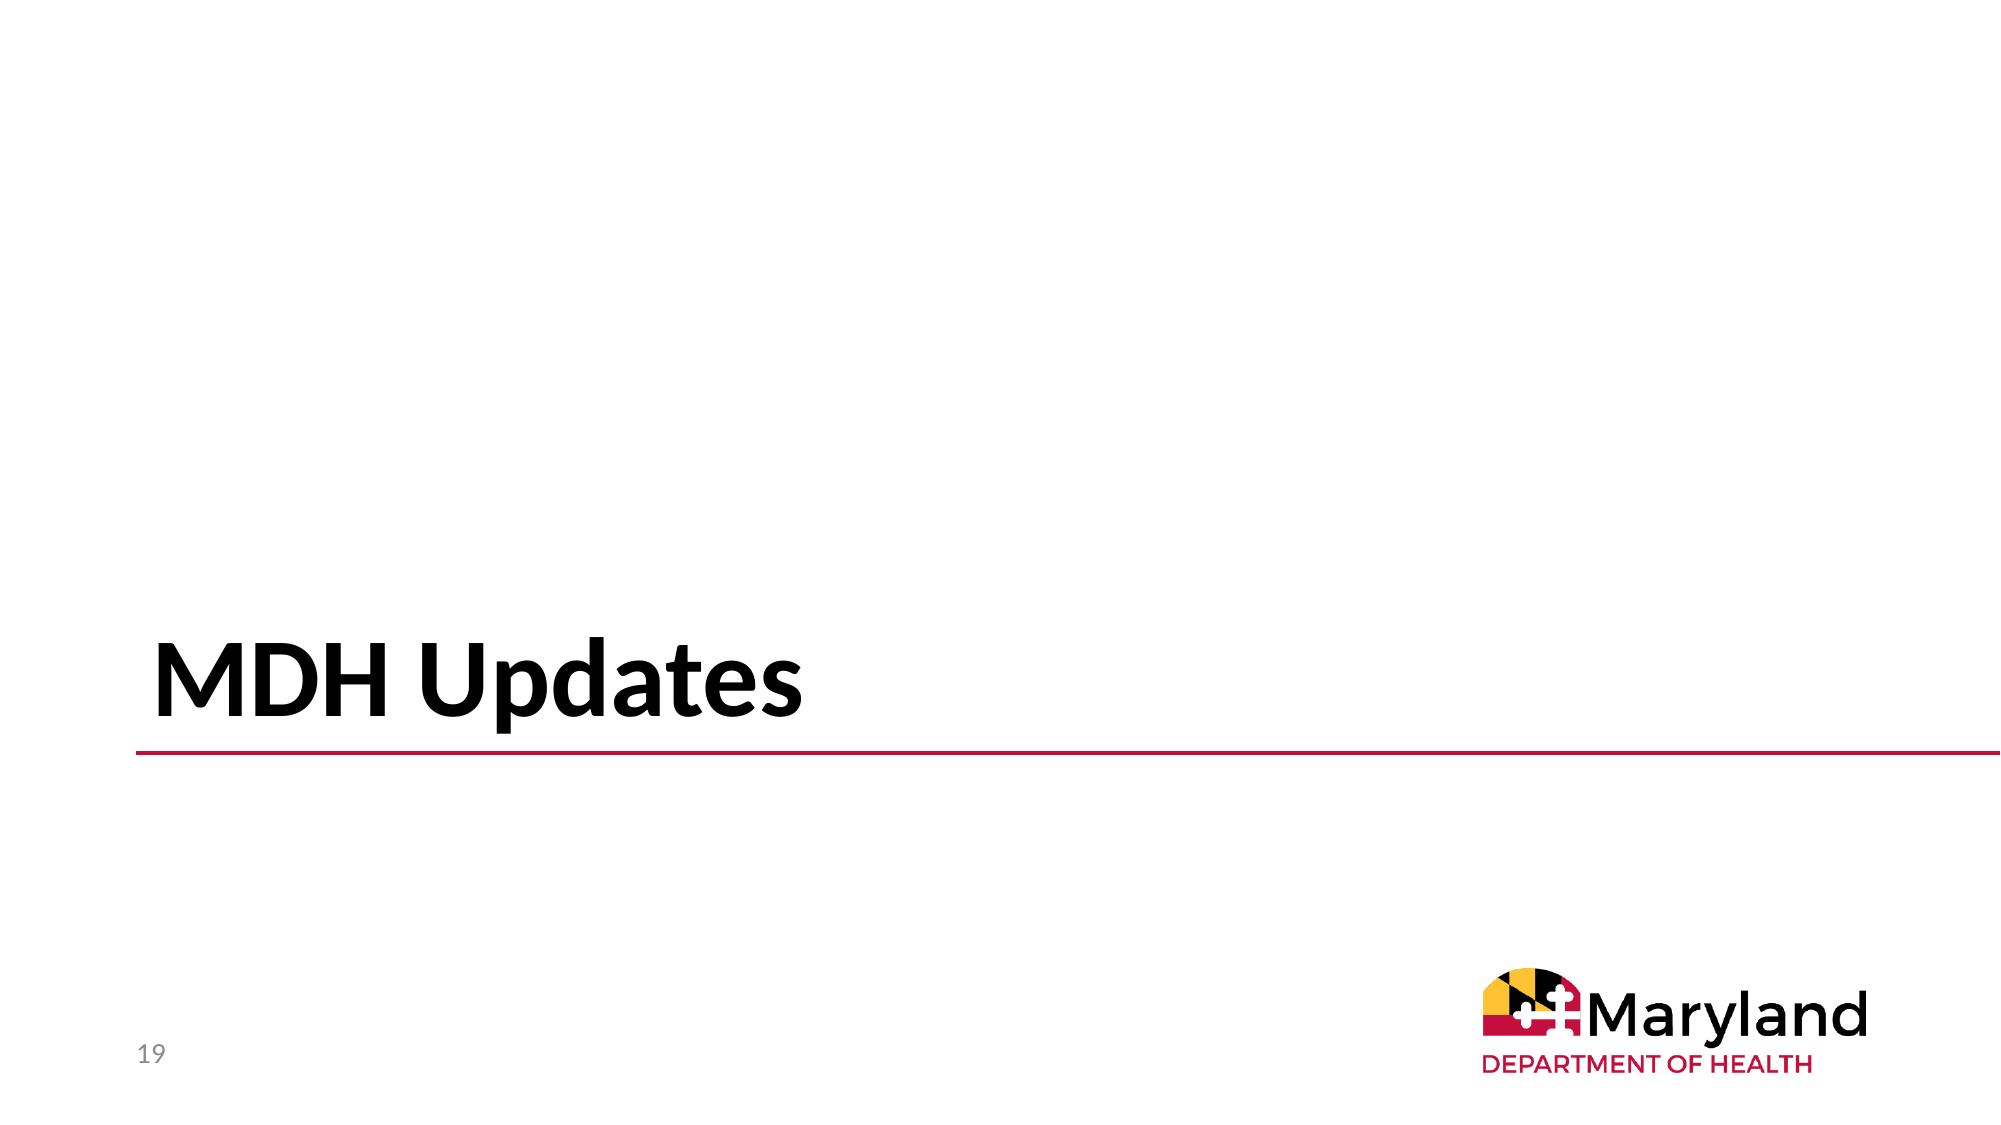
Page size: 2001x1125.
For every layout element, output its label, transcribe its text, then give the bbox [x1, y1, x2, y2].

picture [1473, 958, 1866, 1073]
slide_number 19 [121, 1022, 194, 1083]
title MDH Updates [136, 280, 1862, 749]
